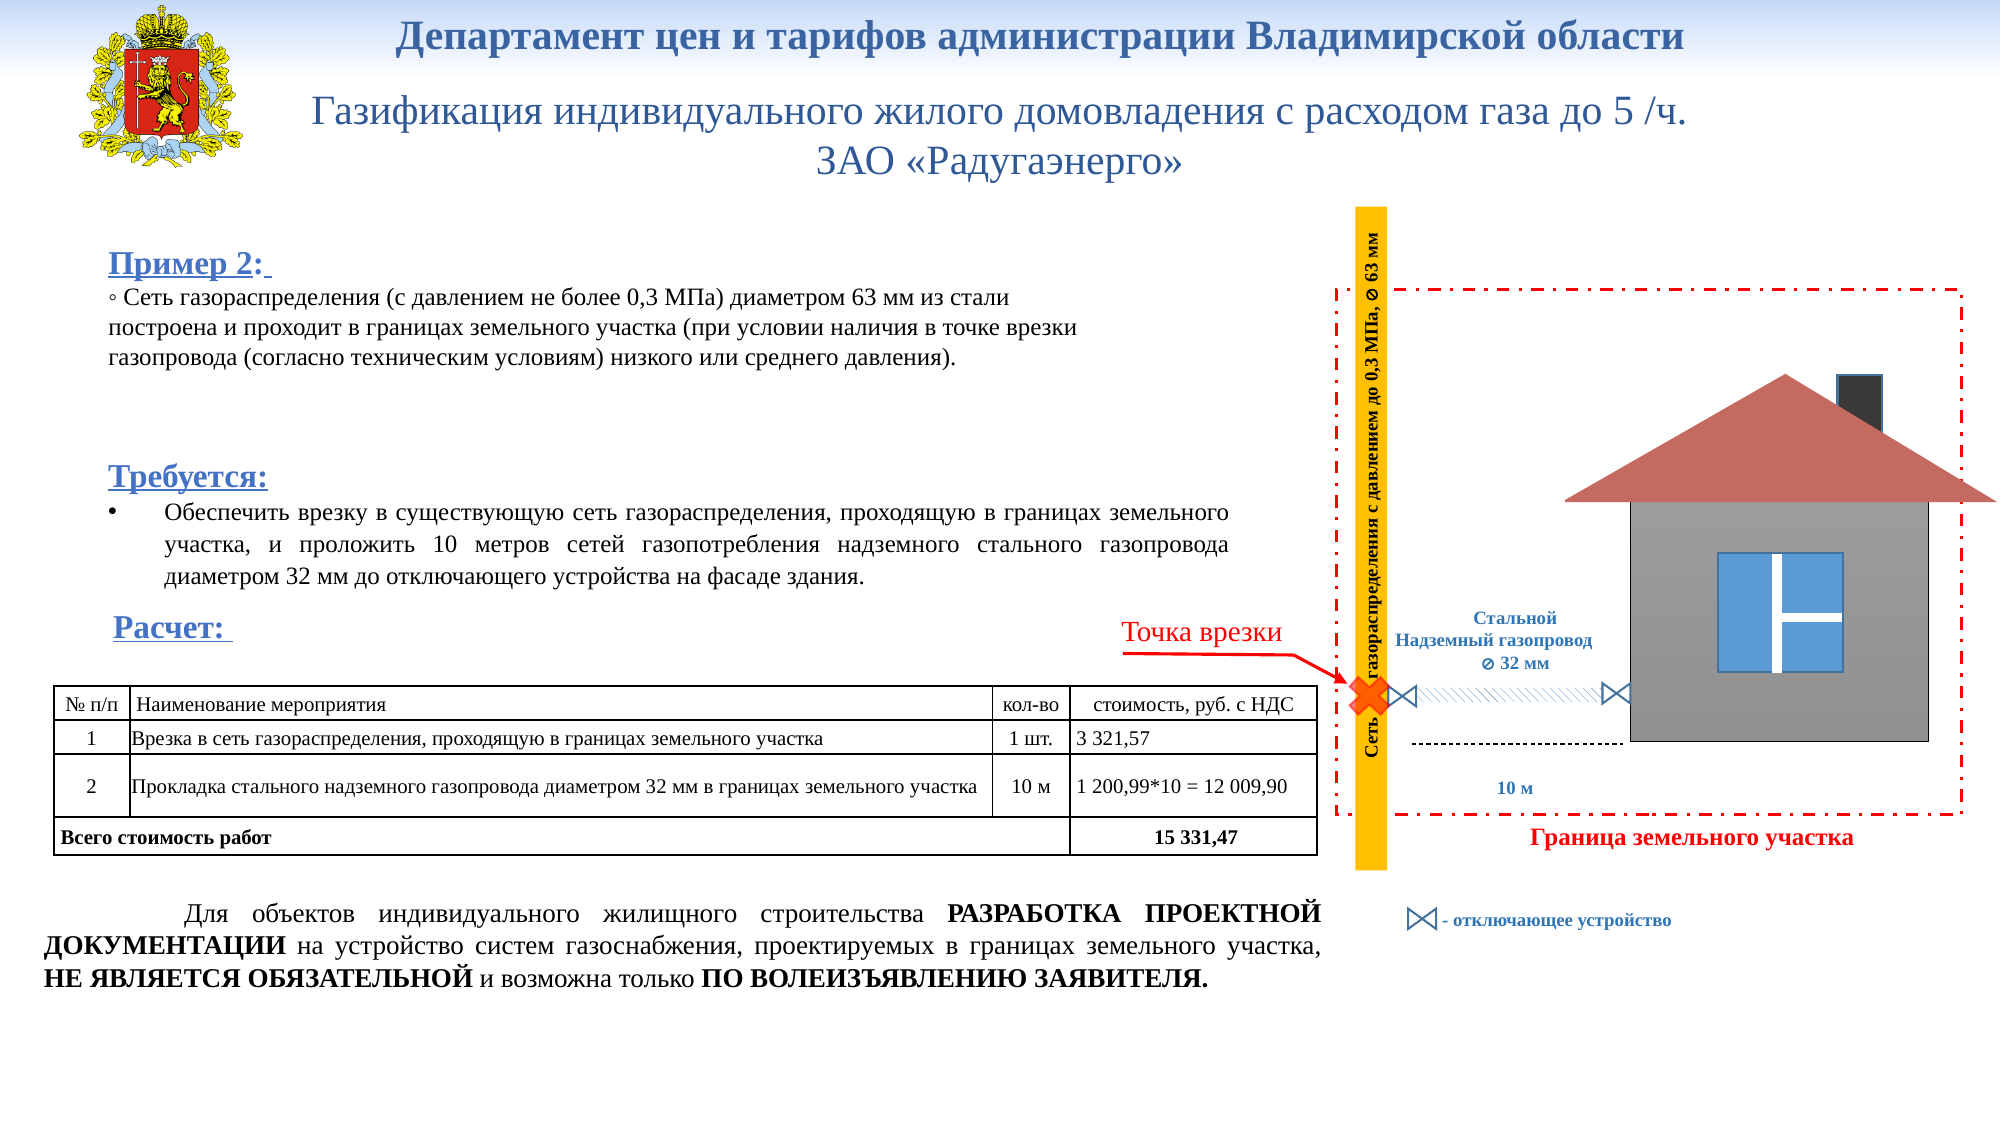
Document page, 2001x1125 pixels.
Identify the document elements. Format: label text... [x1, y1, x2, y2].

table_header Наименование мероприятия [131, 687, 992, 719]
text_box Граница земельного участка [1515, 812, 1900, 858]
text_box Для объектов индивидуального жилищного строительства РАЗРАБОТКА ПРОЕКТНОЙ ДОКУМЕНТАЦИИ на устройство систем газоснабжения, проектируемых в границах земельного участка, НЕ ЯВЛЯЕТСЯ ОБЯЗАТЕЛЬНОЙ и возможна только ПО ВОЛЕИЗЪЯВЛЕНИЮ ЗАЯВИТЕЛЯ. [29, 887, 1337, 1000]
picture [79, 5, 243, 168]
text_box [0, 0, 242, 166]
table_cell 1 [55, 721, 129, 753]
table_header № п/п [55, 687, 129, 719]
text_box Точка врезки [1106, 604, 1298, 655]
table_cell Врезка в сеть газораспределения, проходящую в границах земельного участка [131, 721, 992, 753]
table_header кол-во [993, 687, 1069, 719]
text_box [1354, 774, 1388, 871]
text_box [1335, 289, 1354, 816]
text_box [1565, 374, 1994, 742]
table_header стоимость, руб. с НДС [1071, 687, 1316, 719]
text_box Расчет: [98, 597, 249, 653]
table_cell 15 331,47 [1071, 818, 1316, 854]
text_box - отключающее устройство [1337, 899, 1773, 938]
text_box [1388, 681, 1963, 816]
table_cell 1 200,99*10 = 12 009,90 [1071, 755, 1316, 816]
text_box [1389, 289, 1963, 597]
text_box [243, 0, 2000, 166]
text_box Требуется: Обеспечить врезку в существующую сеть газораспределения, проходящую в границах земельного участка, и проложить 10 метров сетей газопотребления надземного стального газопровода диаметром 32 мм до отключающего устройства на фасаде здания. [93, 443, 1246, 598]
table_cell Прокладка стального надземного газопровода диаметром 32 мм в границах земельного участка [131, 755, 992, 816]
text_box [1416, 687, 1565, 703]
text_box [1293, 655, 1348, 684]
table_cell 3 321,57 [1071, 721, 1316, 753]
table_cell 2 [55, 755, 129, 816]
text_box 10 м [1481, 768, 1549, 806]
text_box Департамент цен и тарифов администрации Владимирской области [242, 0, 1838, 66]
table_cell 10 м [993, 755, 1069, 816]
table_cell Всего стоимость работ [55, 818, 1069, 854]
text_box Сеть газораспределения с давлением до 0,3 МПа,  63 мм [1351, 197, 1389, 774]
table_cell 1 шт. [993, 721, 1069, 753]
text_box Стальной Надземный газопровод  32 мм [1389, 597, 1565, 681]
text_box Пример 2: ◦ Сеть газораспределения (с давлением не более 0,3 МПа) диаметром 63 мм из стали построена и проходит в границах земельного участка (при условии наличия в точке врезки газопровода (согласно техническим условиям) низкого или среднего давления). [93, 233, 1123, 379]
